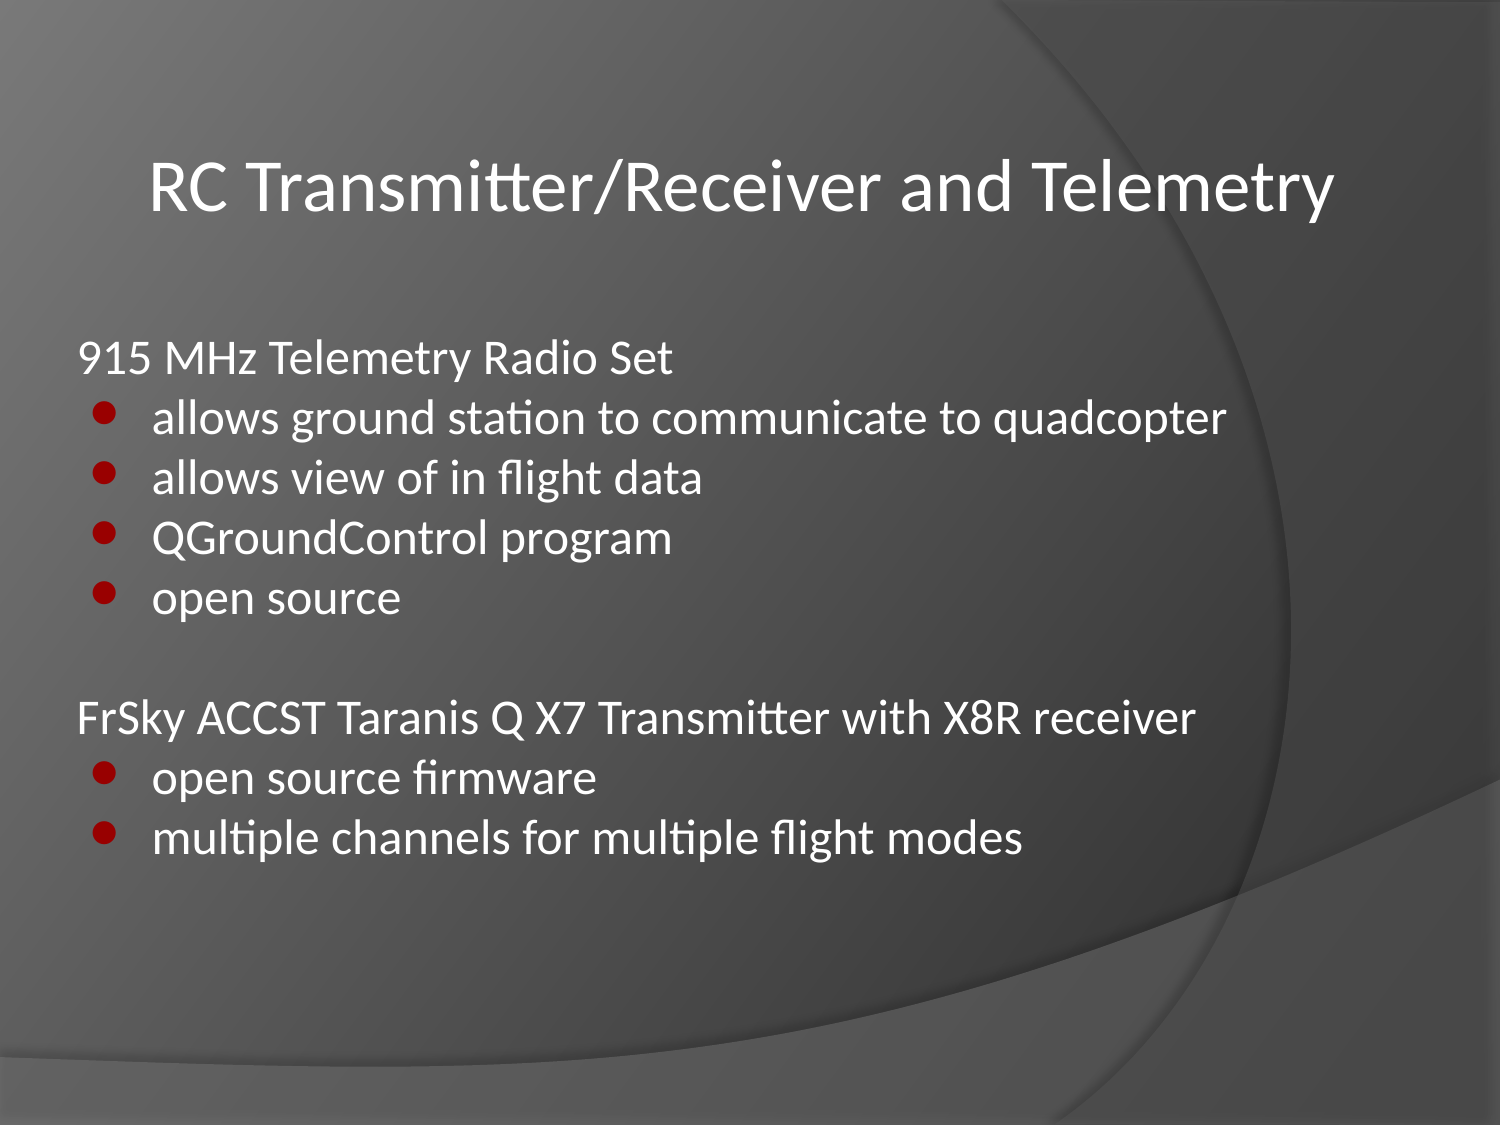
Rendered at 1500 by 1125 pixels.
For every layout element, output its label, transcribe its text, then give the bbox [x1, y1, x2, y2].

title 915 MHz Telemetry Radio Set allows ground station to communicate to quadcopter allows view of in flight data QGroundControl program open source FrSky ACCST Taranis Q X7 Transmitter with X8R receiver open source firmware multiple channels for multiple flight modes [61, 309, 1347, 1047]
list RC Transmitter/Receiver and Telemetry [61, 114, 1424, 242]
